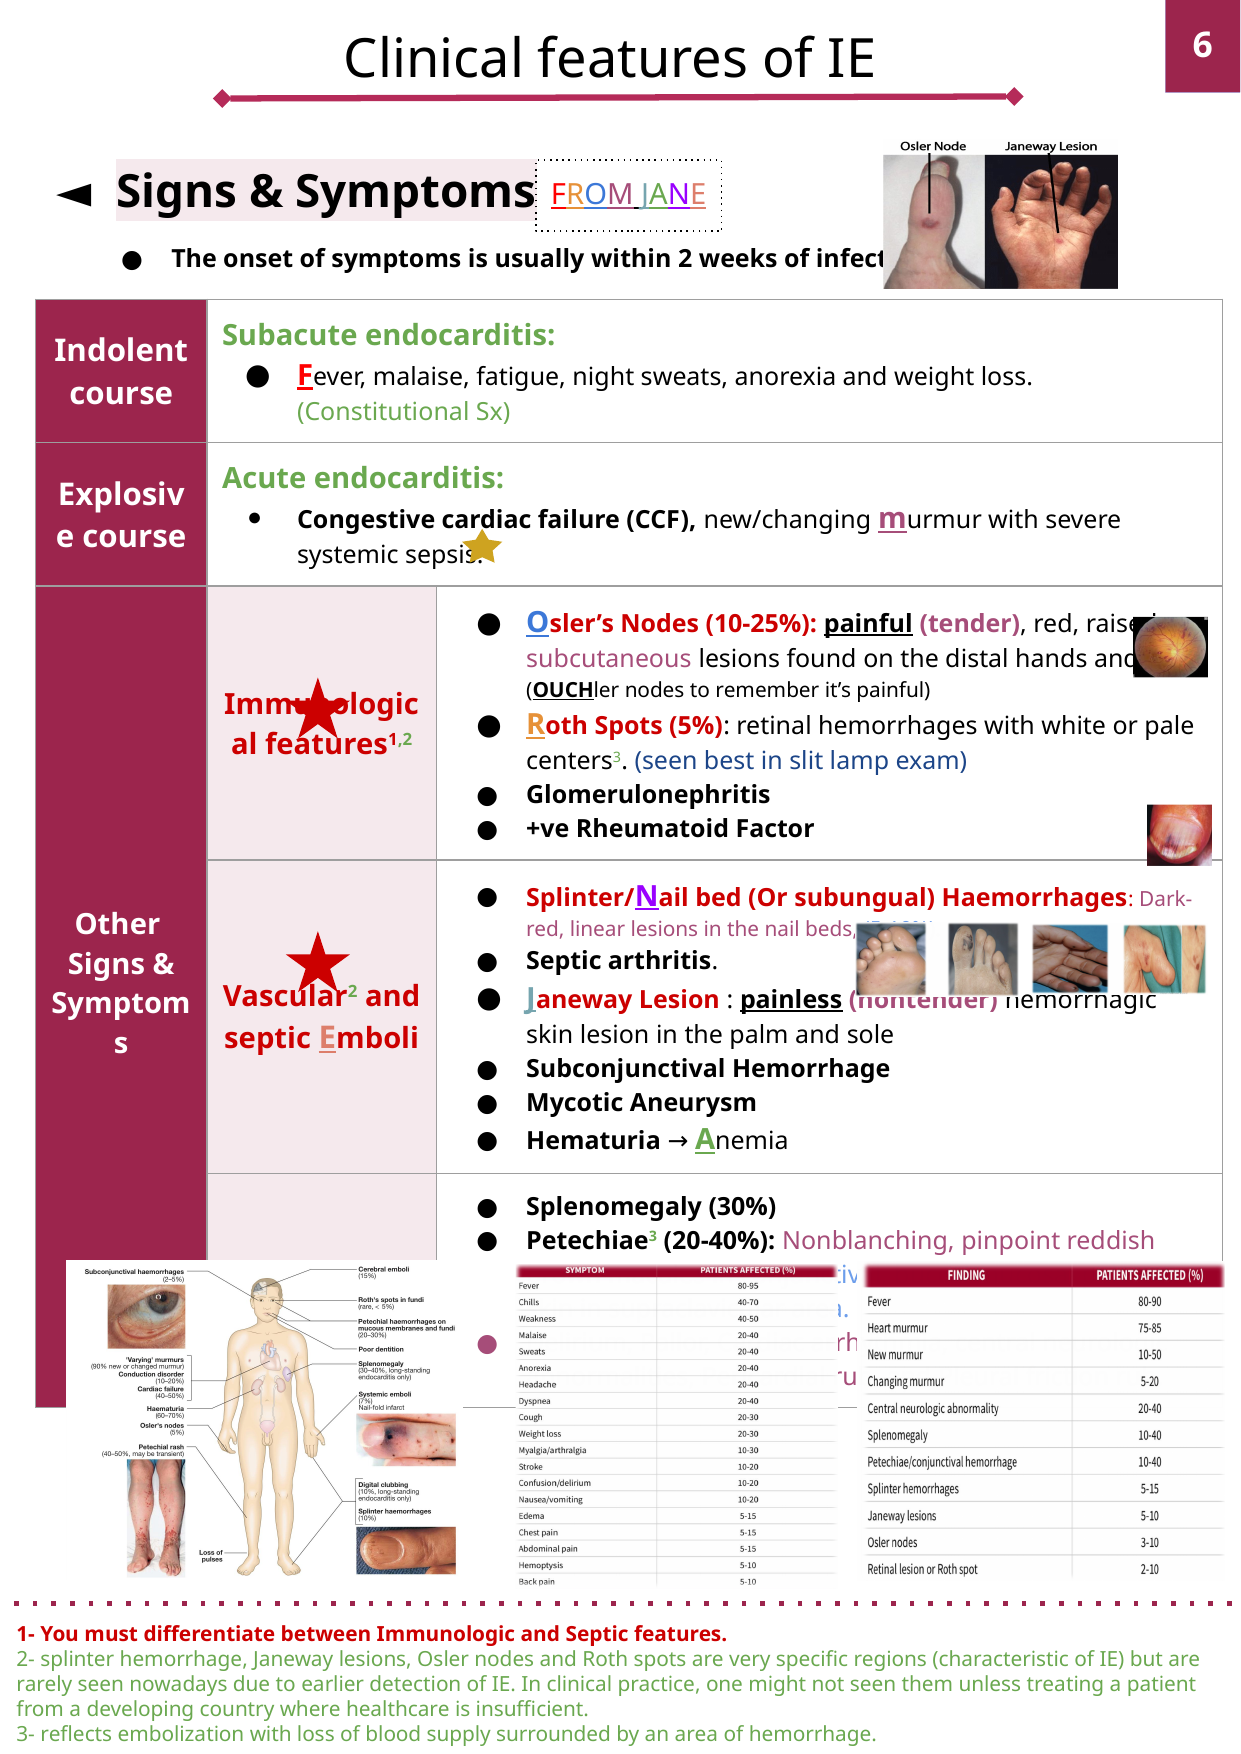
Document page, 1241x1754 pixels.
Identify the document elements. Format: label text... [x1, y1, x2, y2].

table_cell Osler’s Nodes (10-25%): painful (tender), red, raised subcutaneous lesions found on the distal hands and feet. (OUCHler nodes to remember it’s painful) Roth Spots (5%): retinal hemorrhages with white or pale centers3. (seen best in slit lamp exam) Glomerulonephritis +ve Rheumatoid Factor [437, 587, 1222, 859]
picture [1147, 804, 1213, 867]
picture [882, 139, 1118, 289]
table_header Subacute endocarditis: Fever, malaise, fatigue, night sweats, anorexia and weight loss. (Constitutional Sx) [208, 300, 1222, 442]
table_header Indolent course [36, 300, 206, 442]
table_cell Splenomegaly (30%) Petechiae3 (20-40%): Nonblanching, pinpoint reddish brown macules in conjunctival, buccal mucosa, palate & skin in supraclavicular area. Delirium, Pallor, Cardiac arrhythmia, central neurologic abnormalities, Pericardial rub, and Pleural friction rub. [437, 1174, 1222, 1407]
text_box [285, 677, 350, 739]
picture [1030, 923, 1209, 995]
picture [856, 1261, 1226, 1581]
text_box 1- You must differentiate between Immunologic and Septic features. 2- splinter hemorrhage, Janeway lesions, Osler nodes and Roth spots are very specific regions (characteristic of IE) but are rarely seen nowadays due to earlier detection of IE. In clinical practice, one might not seen them unless treating a patient from a developing country where healthcare is insufficient. 3- reflects embolization with loss of blood supply surrounded by an area of hemorrhage. [1, 1610, 1241, 1754]
table_cell Immunological features1,2 [208, 587, 436, 859]
text_box Clinical features of IE [246, 8, 974, 80]
text_box The onset of symptoms is usually within 2 weeks of infection. [81, 227, 1091, 299]
text_box [462, 528, 503, 563]
picture [66, 1260, 463, 1580]
text_box FROM JANE [535, 160, 722, 232]
slide_number ‹#› [1165, 0, 1241, 93]
table_cell Explosive course [36, 443, 206, 585]
text_box [285, 931, 350, 993]
picture [515, 1263, 839, 1589]
table_cell Splinter/Nail bed (Or subungual) Haemorrhages: Dark-red, linear lesions in the nail beds, (5-10%). Septic arthritis. Janeway Lesion : painless (nontender) hemorrhagic skin lesion in the palm and sole Subconjunctival Hemorrhage Mycotic Aneurysm Hematuria → Anemia [437, 861, 1222, 1173]
table_cell Other Signs & Symptoms [36, 587, 206, 1407]
table_cell Acute endocarditis: Congestive cardiac failure (CCF), new/changing murmur with severe systemic sepsis. [208, 443, 1222, 585]
text_box Signs & Symptoms [26, 147, 877, 222]
table_cell Other [208, 1174, 436, 1258]
picture [854, 922, 1019, 997]
table_cell Vascular2 and septic Emboli [208, 861, 436, 1173]
picture [1133, 616, 1209, 678]
